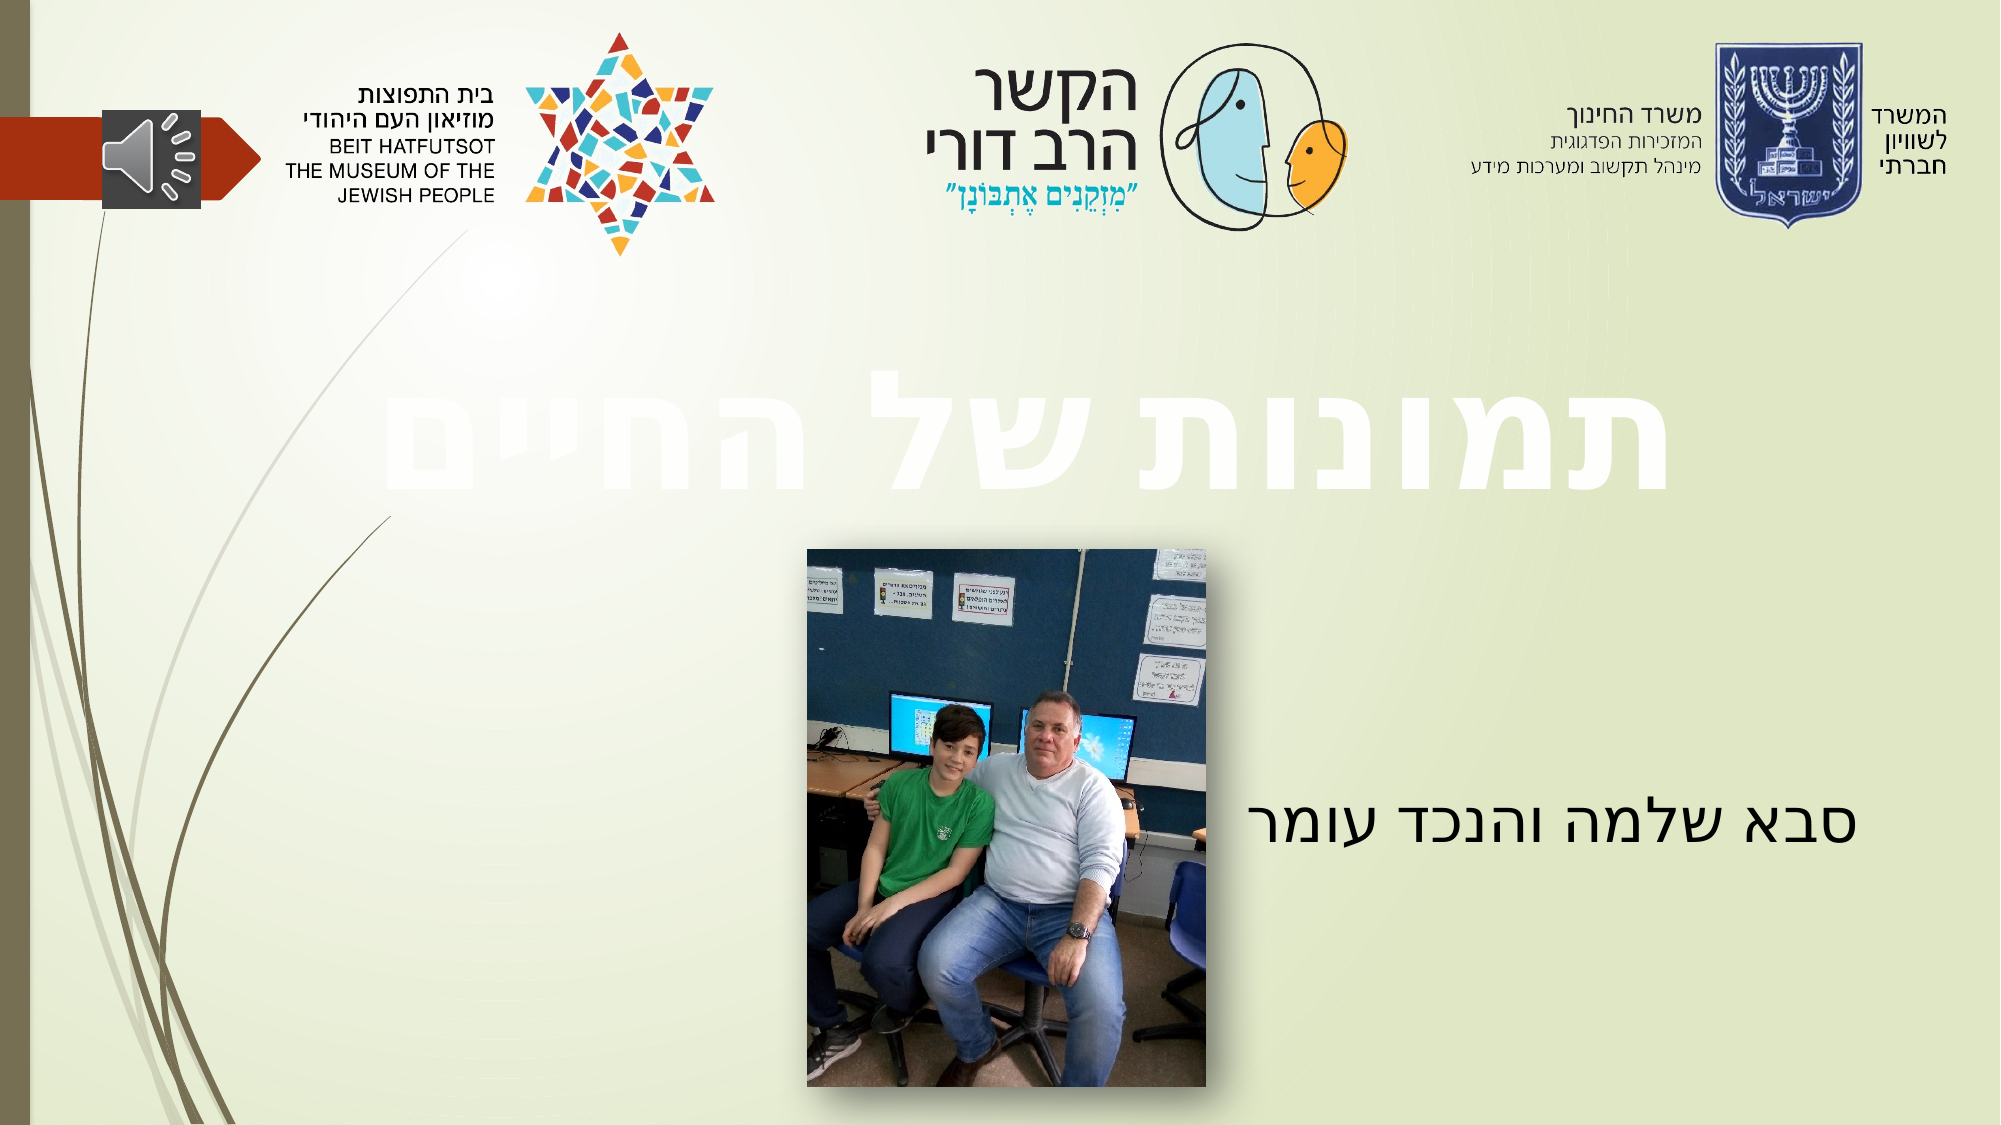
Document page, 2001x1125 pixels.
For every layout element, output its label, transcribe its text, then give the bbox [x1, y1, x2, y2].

text_box סבא שלמה והנכד עומר [1211, 772, 1875, 863]
picture [807, 549, 1207, 1088]
picture [101, 109, 202, 210]
picture [245, 0, 1972, 280]
text_box תמונות של החיים [357, 315, 1699, 531]
